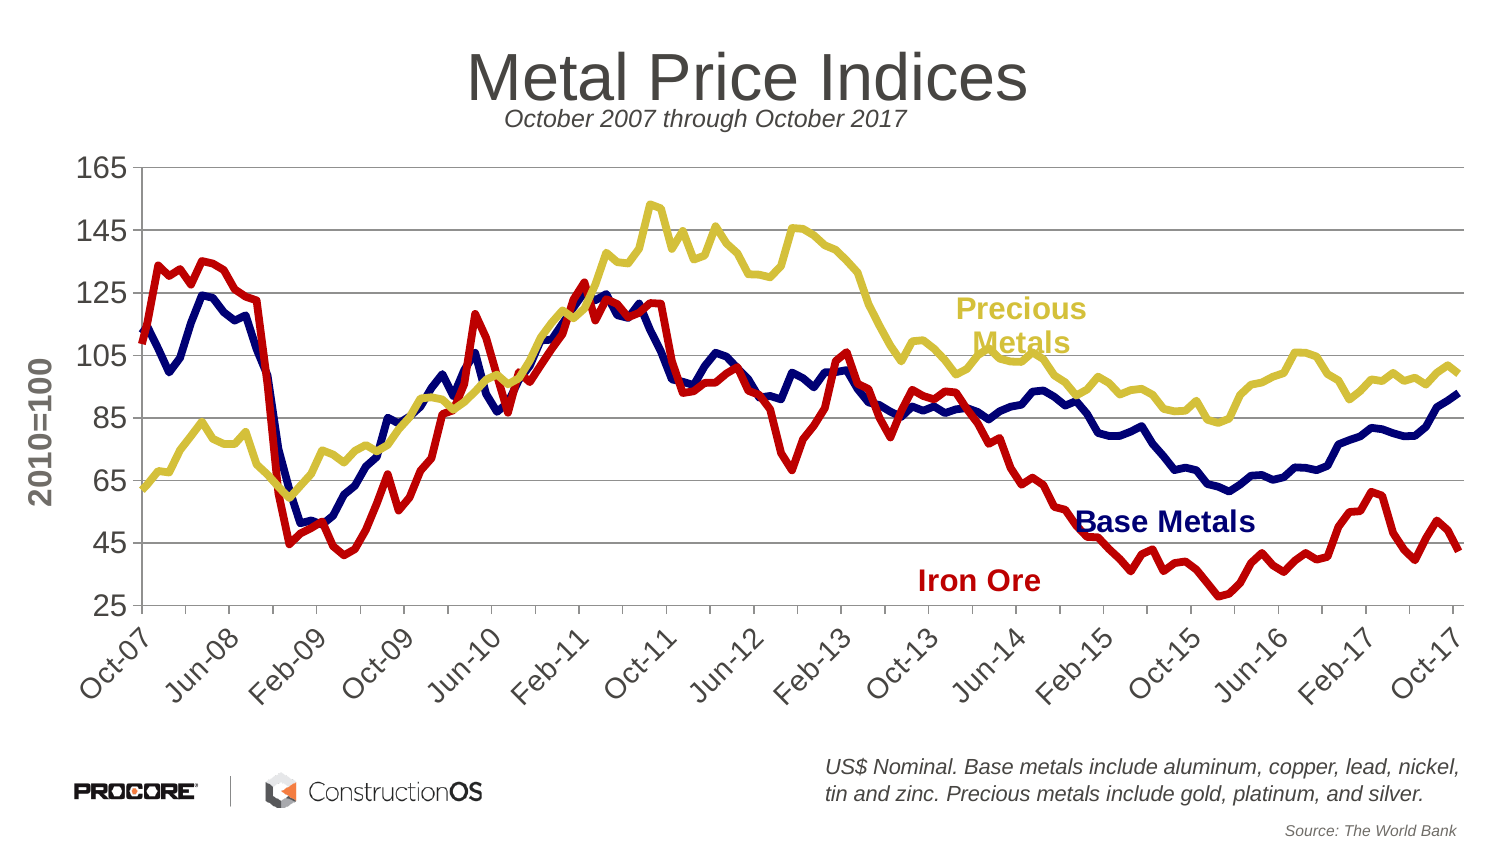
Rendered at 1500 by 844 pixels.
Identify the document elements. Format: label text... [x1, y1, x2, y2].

text_box October 2007 through October 2017 [489, 95, 923, 130]
list Source: The World Bank [1270, 813, 1500, 844]
title Metal Price Indices [46, 26, 1450, 130]
chart [6, 132, 1493, 763]
text_box US$ Nominal. Base metals include aluminum, copper, lead, nickel, tin and zinc. Precious metals include gold, platinum, and silver. [810, 745, 1500, 813]
